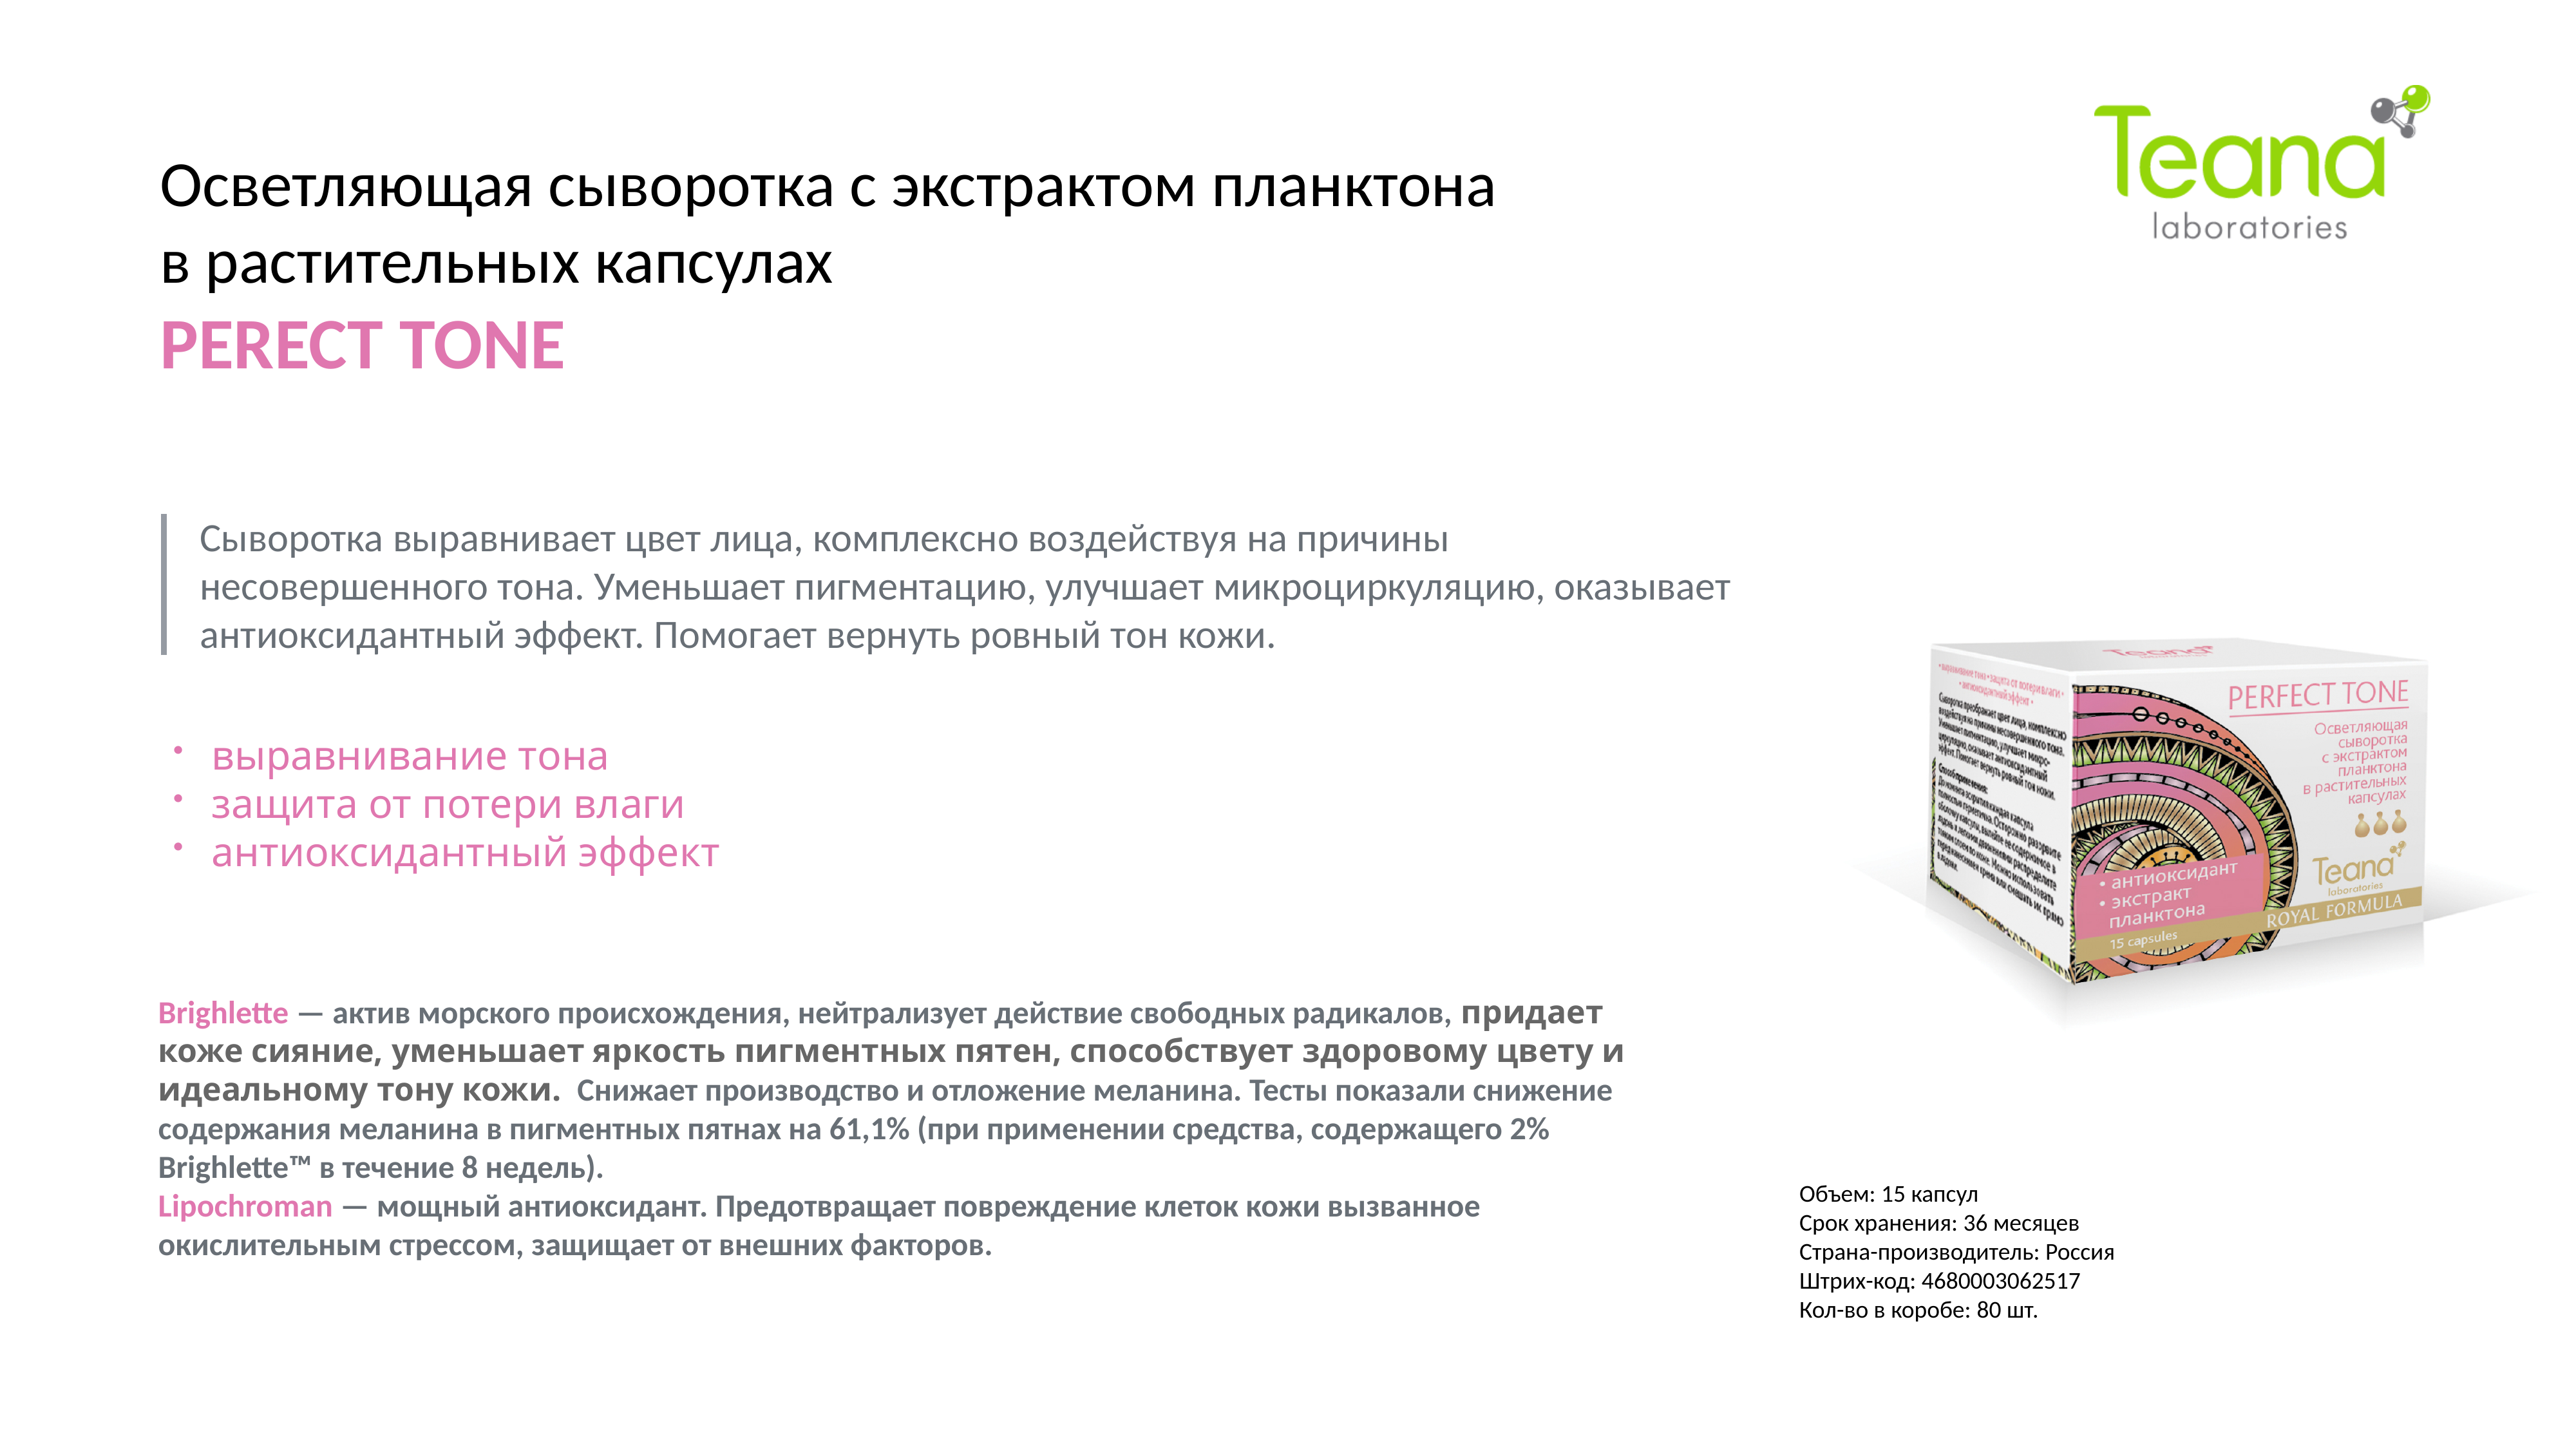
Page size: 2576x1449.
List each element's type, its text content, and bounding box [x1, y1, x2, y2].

text_box Brighlette — актив морского происхождения, нейтрализует действие свободных радикалов, придает коже сияние, уменьшает яркость пигментных пятен, способствует здоровому цвету и идеальному тону кожи. Снижает производство и отложение меланина. Тесты показали снижение содержания меланина в пигментных пятнах на 61,1% (при применении средства, содержащего 2% Brighlette™ в течение 8 недель). Lipochroman — мощный антиоксидант. Предотвращает повреждение клеток кожи вызванное окислительным стрессом, защищает от внешних факторов. [153, 986, 1683, 1267]
picture [1803, 528, 2564, 1112]
text_box выравнивание тона защита от потери влаги антиоксидантный эффект [167, 724, 726, 880]
text_box Сыворотка выравнивает цвет лица, комплексно воздействуя на причины несовершенного тона. Уменьшает пигментацию, улучшает микроциркуляцию, оказывает антиоксидантный эффект. Помогает вернуть ровный тон кожи. [194, 506, 1745, 662]
text_box Объем: 15 капсул Срок хранения: 36 месяцев Страна-производитель: Россия Штрих-код: 4680003062517 Кол-во в коробе: 80 шт. [1794, 1173, 2121, 1328]
text_box Осветляющая сыворотка с экстрактом планктона в растительных капсулах PERECT TONE [154, 136, 2164, 389]
picture [2094, 85, 2431, 240]
